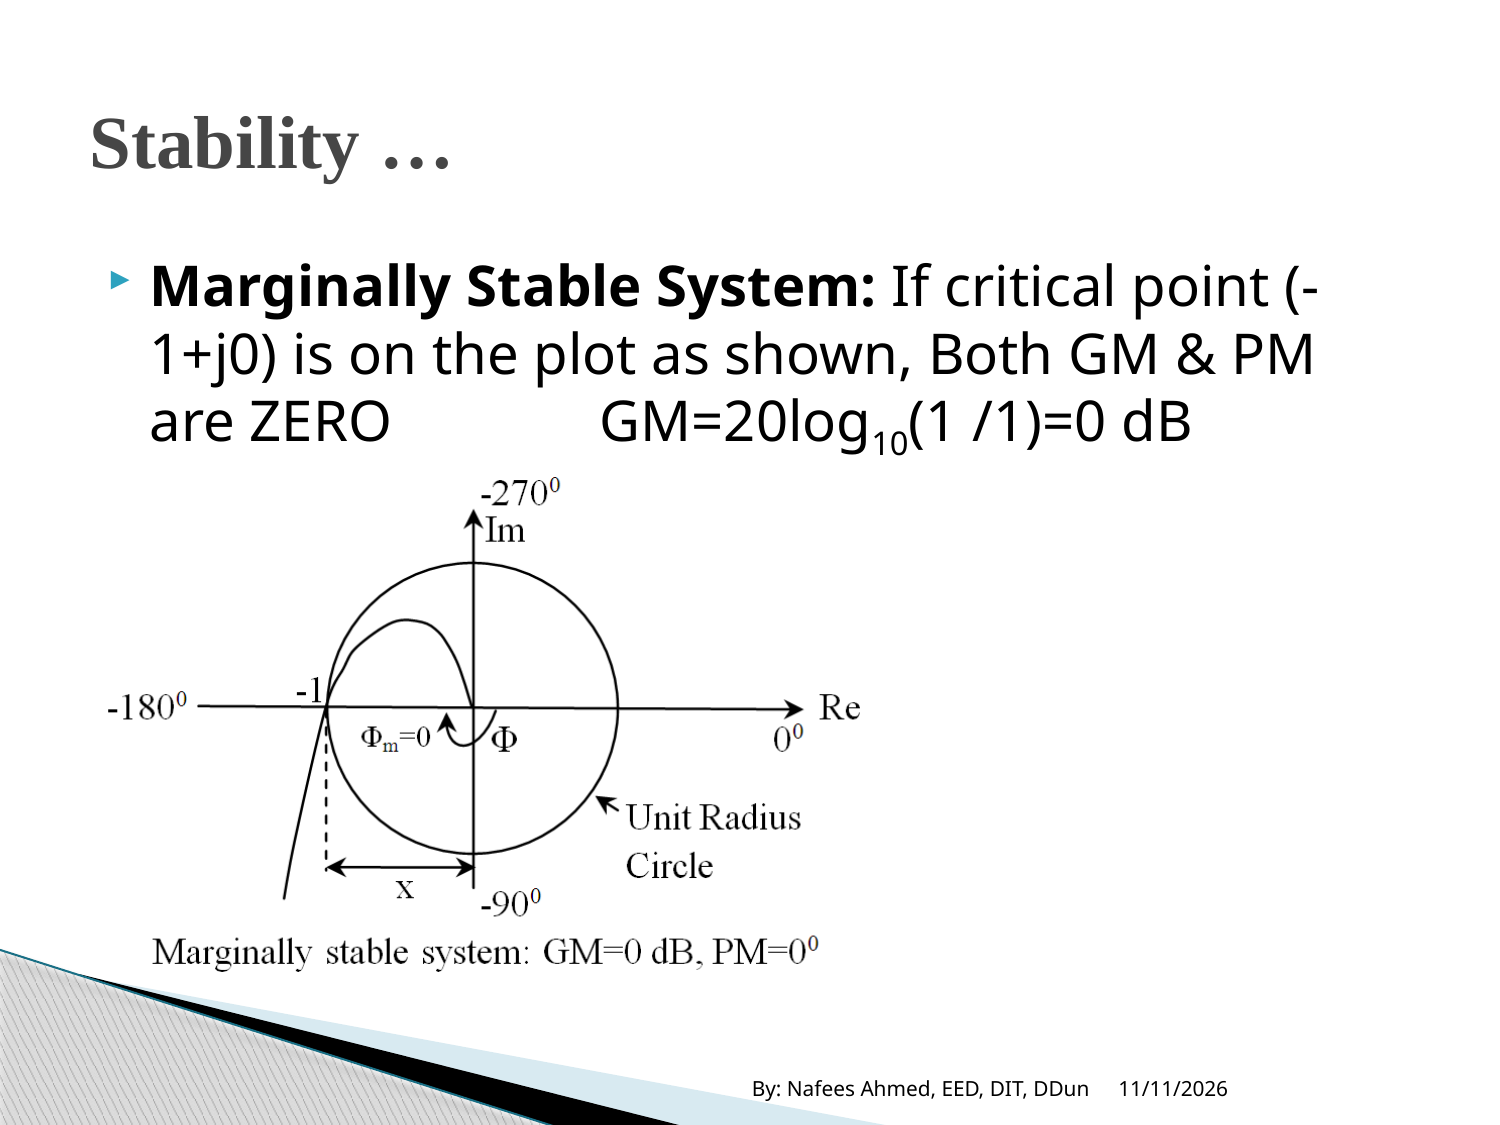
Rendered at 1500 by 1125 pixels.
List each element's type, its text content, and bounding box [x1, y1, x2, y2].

footer By: Nafees Ahmed, EED, DIT, DDun [718, 1051, 1103, 1112]
title Stability … [75, 45, 1425, 233]
list Marginally Stable System: If critical point (-1+j0) is on the plot as shown, Both GM & PM are ZERO GM=20log10(1 /1)=0 dB [75, 243, 1425, 986]
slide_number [1103, 1051, 1419, 1112]
picture [87, 474, 863, 977]
